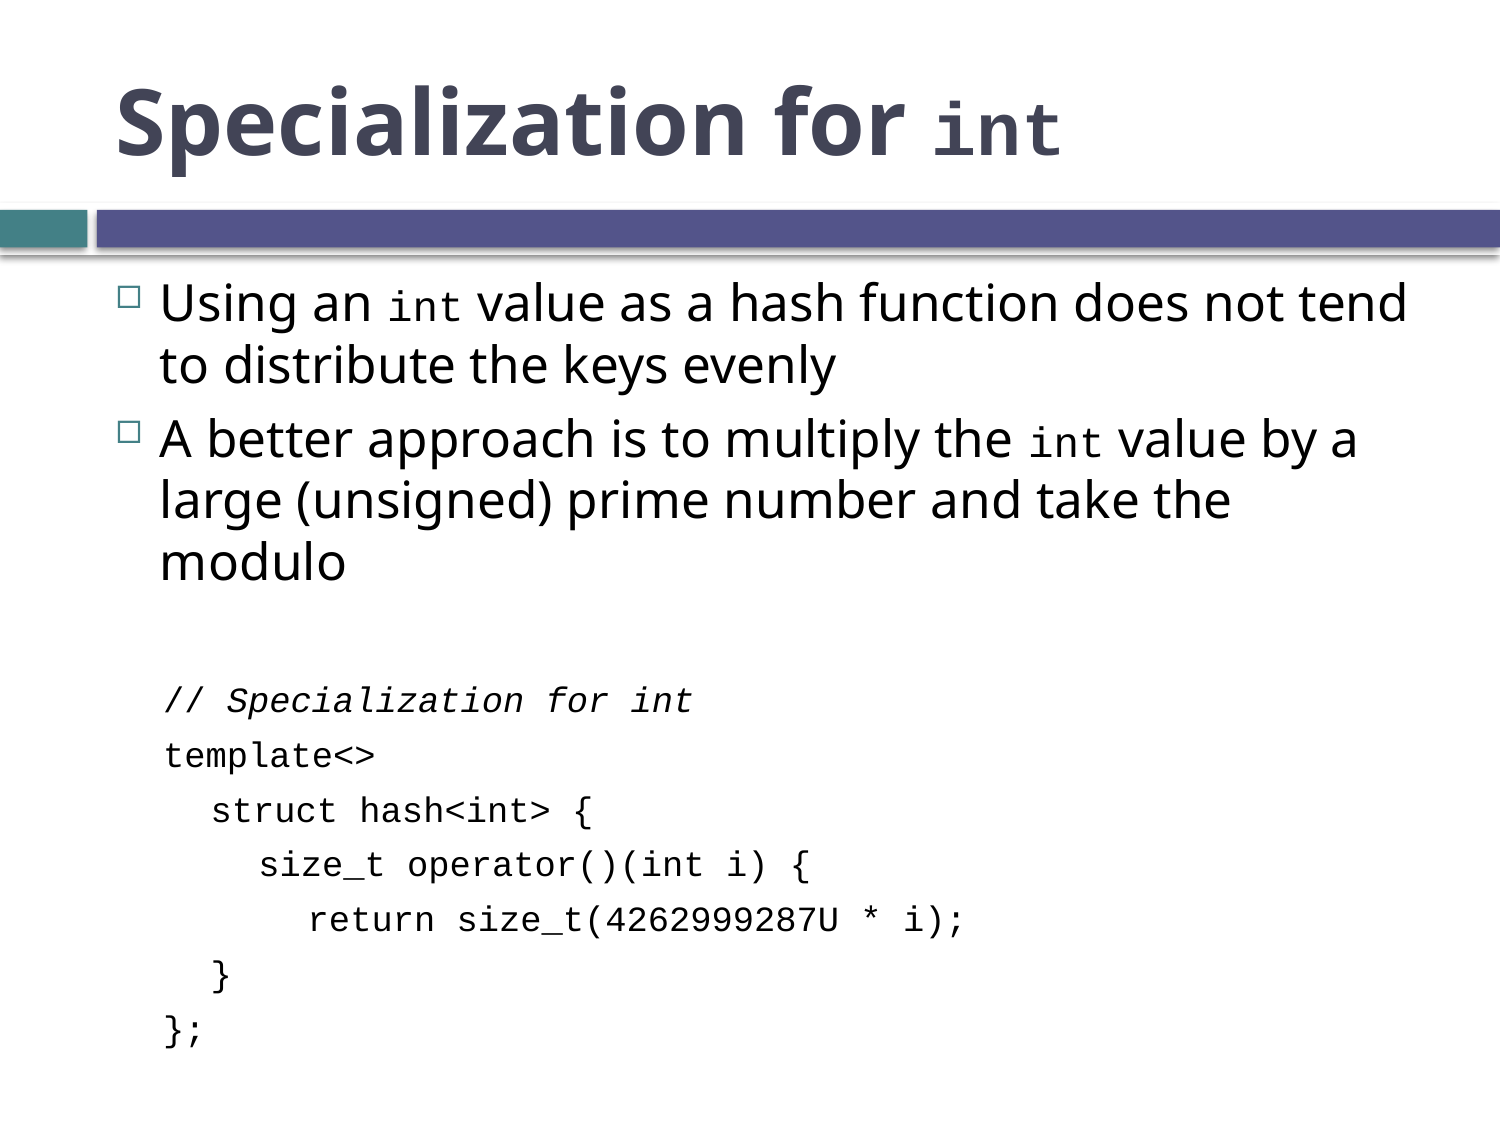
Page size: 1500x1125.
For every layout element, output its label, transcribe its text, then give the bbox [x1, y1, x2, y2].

list Using an int value as a hash function does not tend to distribute the keys evenly A better approach is to multiply the int value by a large (unsigned) prime number and take the modulo // Specialization for int template<> struct hash<int> { size_t operator()(int i) { return size_t(4262999287U * i); } }; [100, 262, 1439, 1063]
title Specialization for int [100, 37, 1439, 201]
